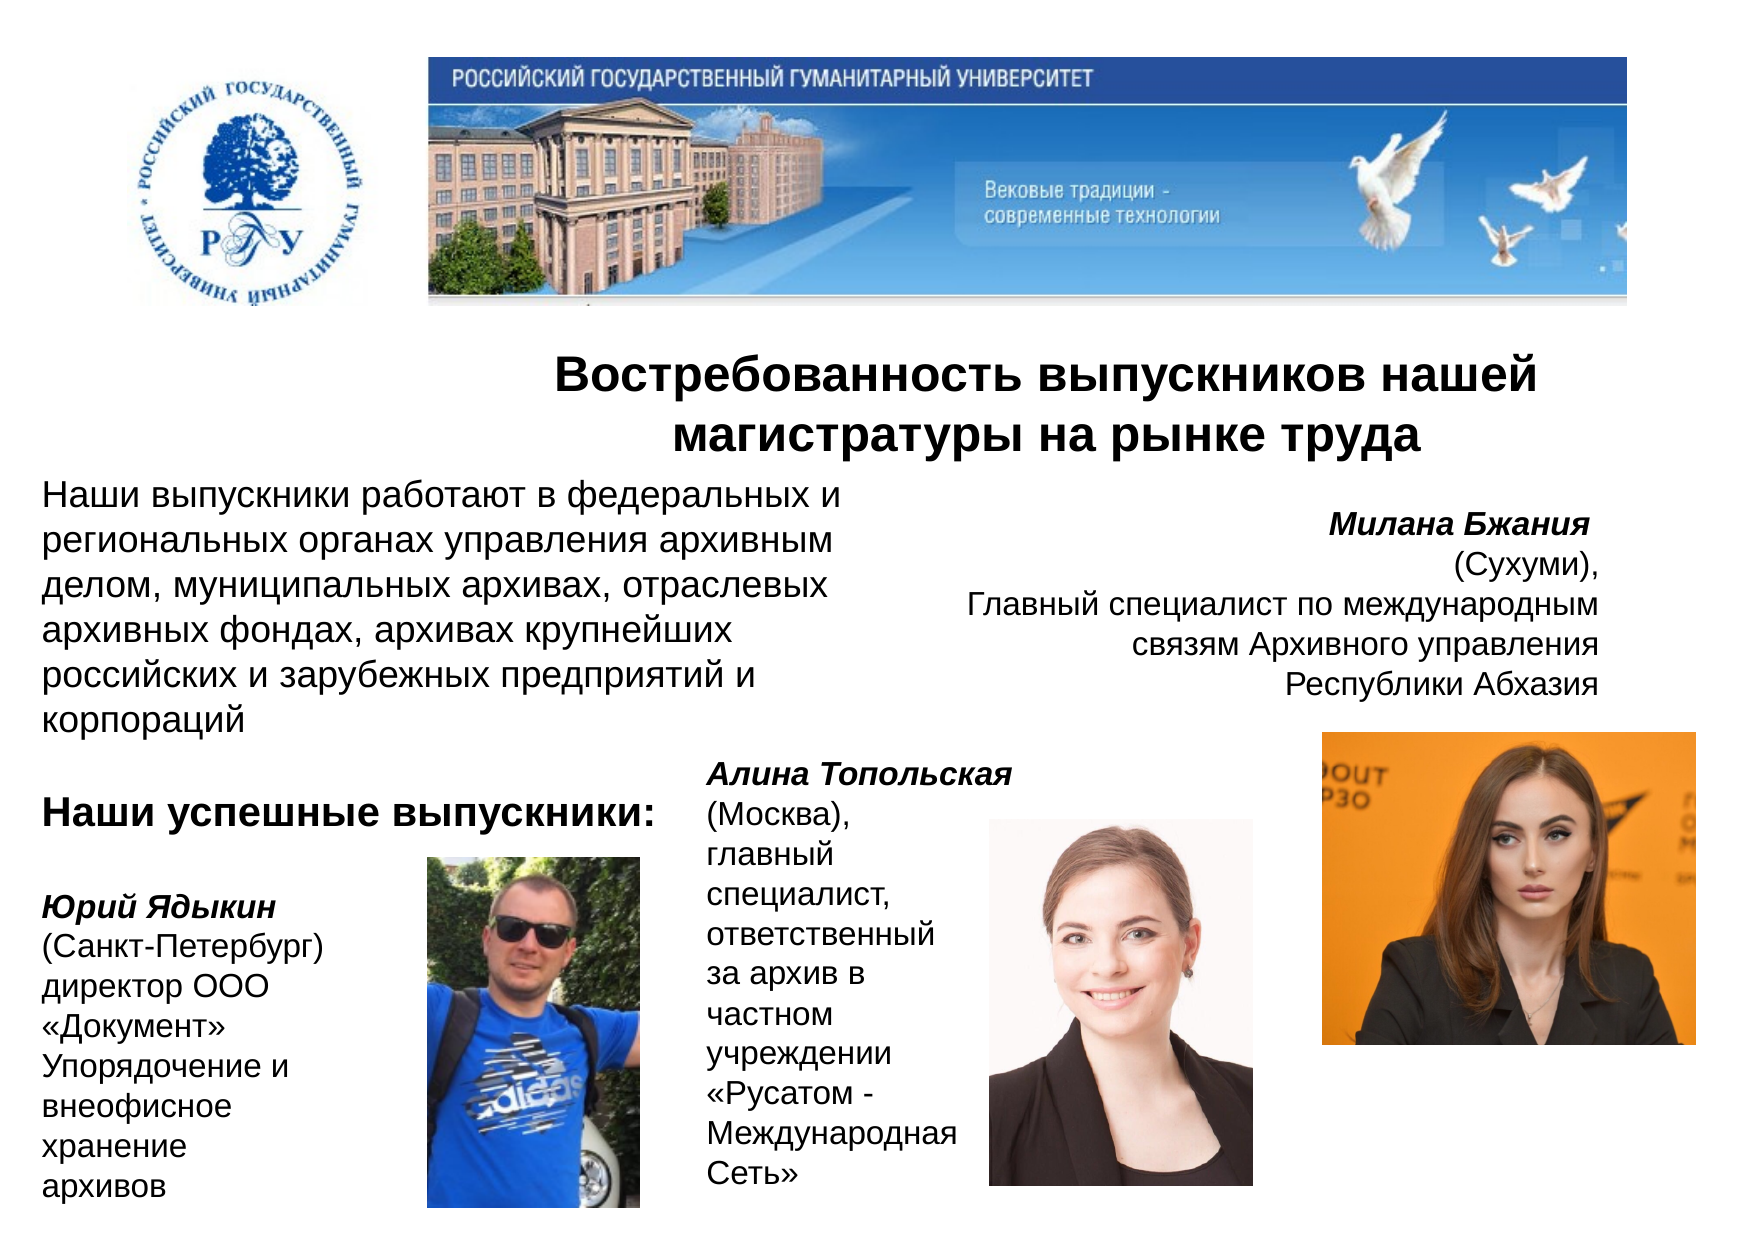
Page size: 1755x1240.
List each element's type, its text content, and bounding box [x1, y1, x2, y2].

picture [1321, 731, 1697, 1045]
text_box [127, 57, 1627, 306]
title Востребованность выпускников нашей магистратуры на рынке труда [139, 322, 1615, 463]
text_box Наши выпускники работают в федеральных и региональных органах управления архивным делом, муниципальных архивах, отраслевых архивных фондах, архивах крупнейших российских и зарубежных предприятий и корпораций Наши успешные выпускники: Юрий Ядыкин (Санкт-Петербург) директор ООО «Документ» Упорядочение и внеофисное хранение архивов [39, 469, 877, 1205]
picture [989, 819, 1253, 1187]
text_box Алина Топольская (Москва), главный специалист, ответственный за архив в частном учреждении «Русатом - Международная Сеть» [689, 744, 1040, 1199]
picture [426, 857, 640, 1209]
text_box Милана Бжания (Сухуми), Главный специалист по международным связям Архивного управления Республики Абхазия [927, 494, 1615, 710]
